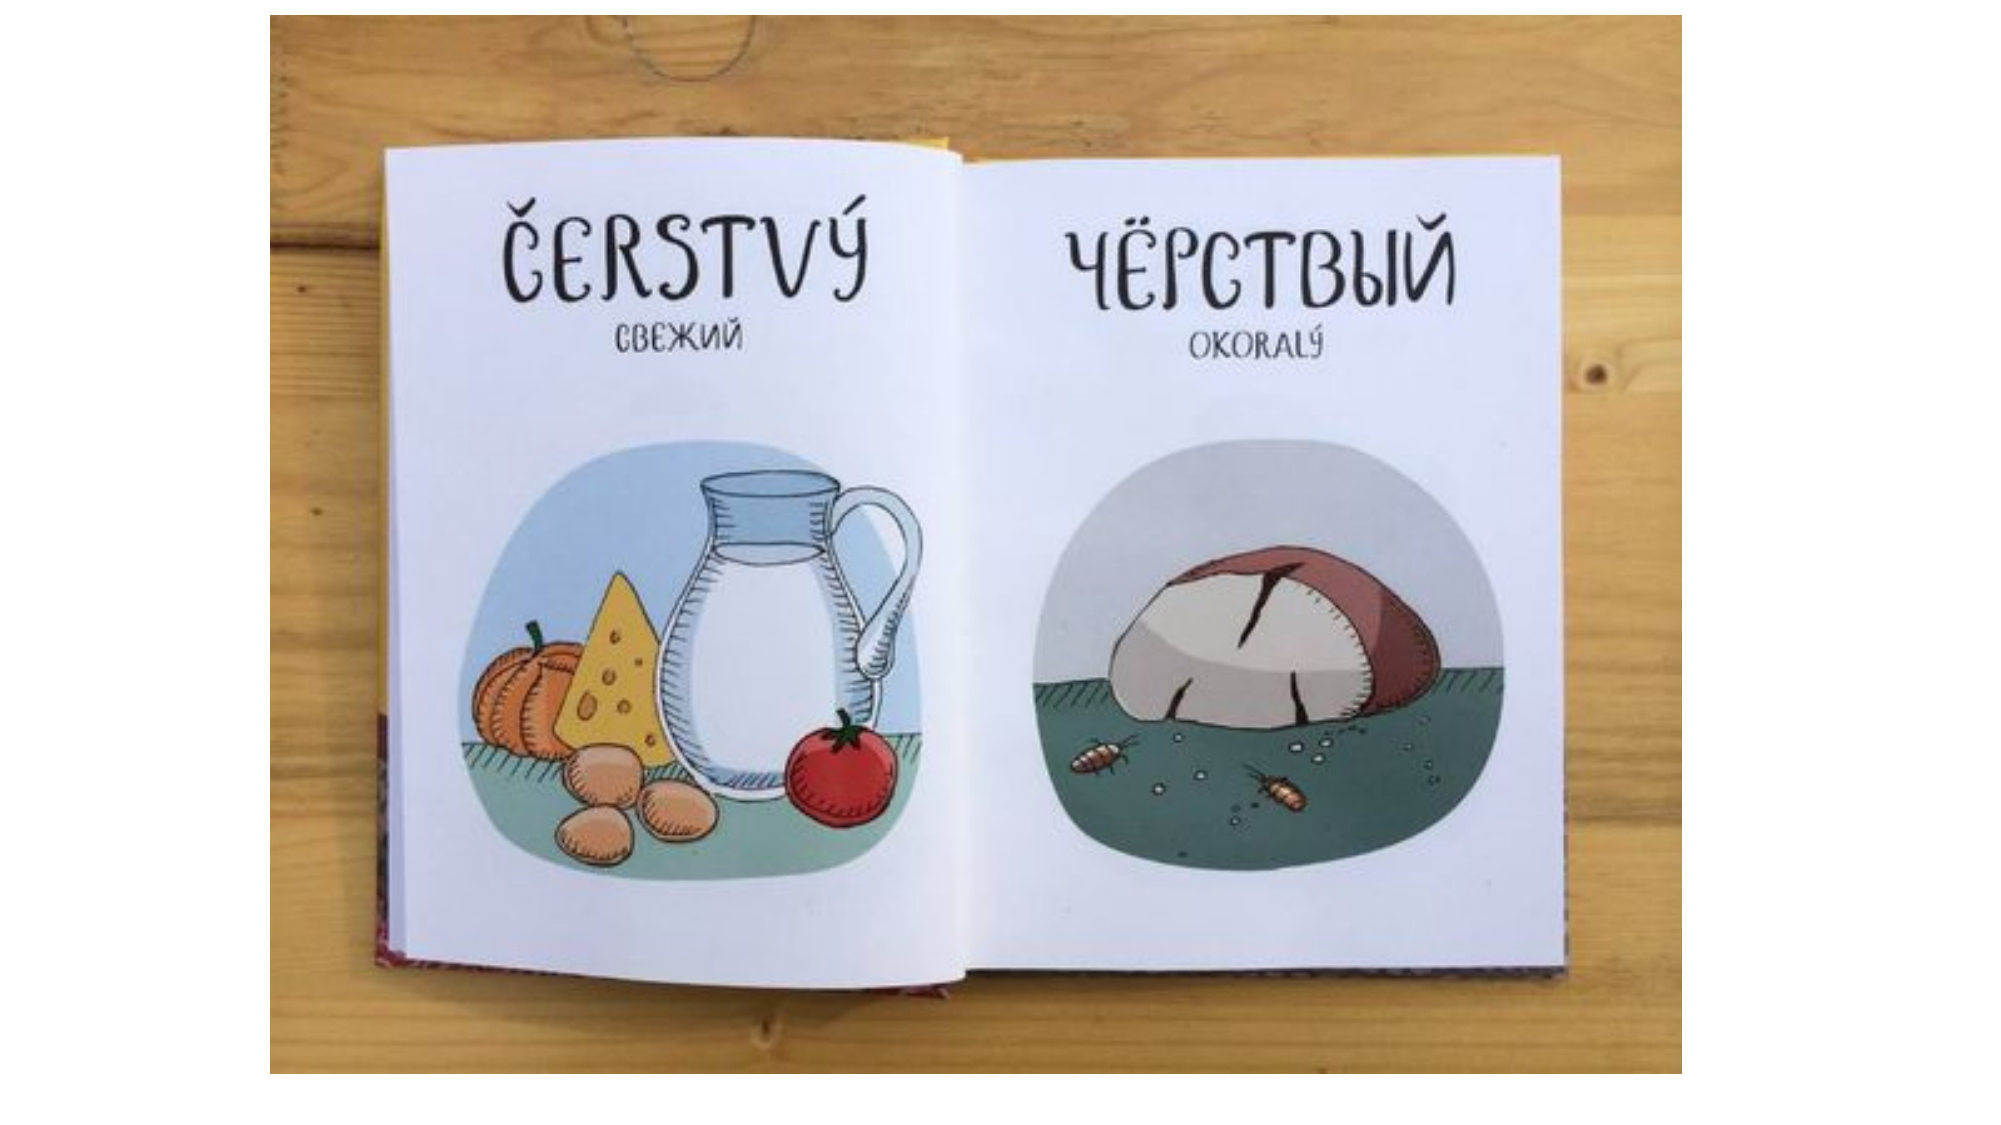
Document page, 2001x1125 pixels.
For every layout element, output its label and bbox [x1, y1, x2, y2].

picture [270, 15, 1682, 1074]
